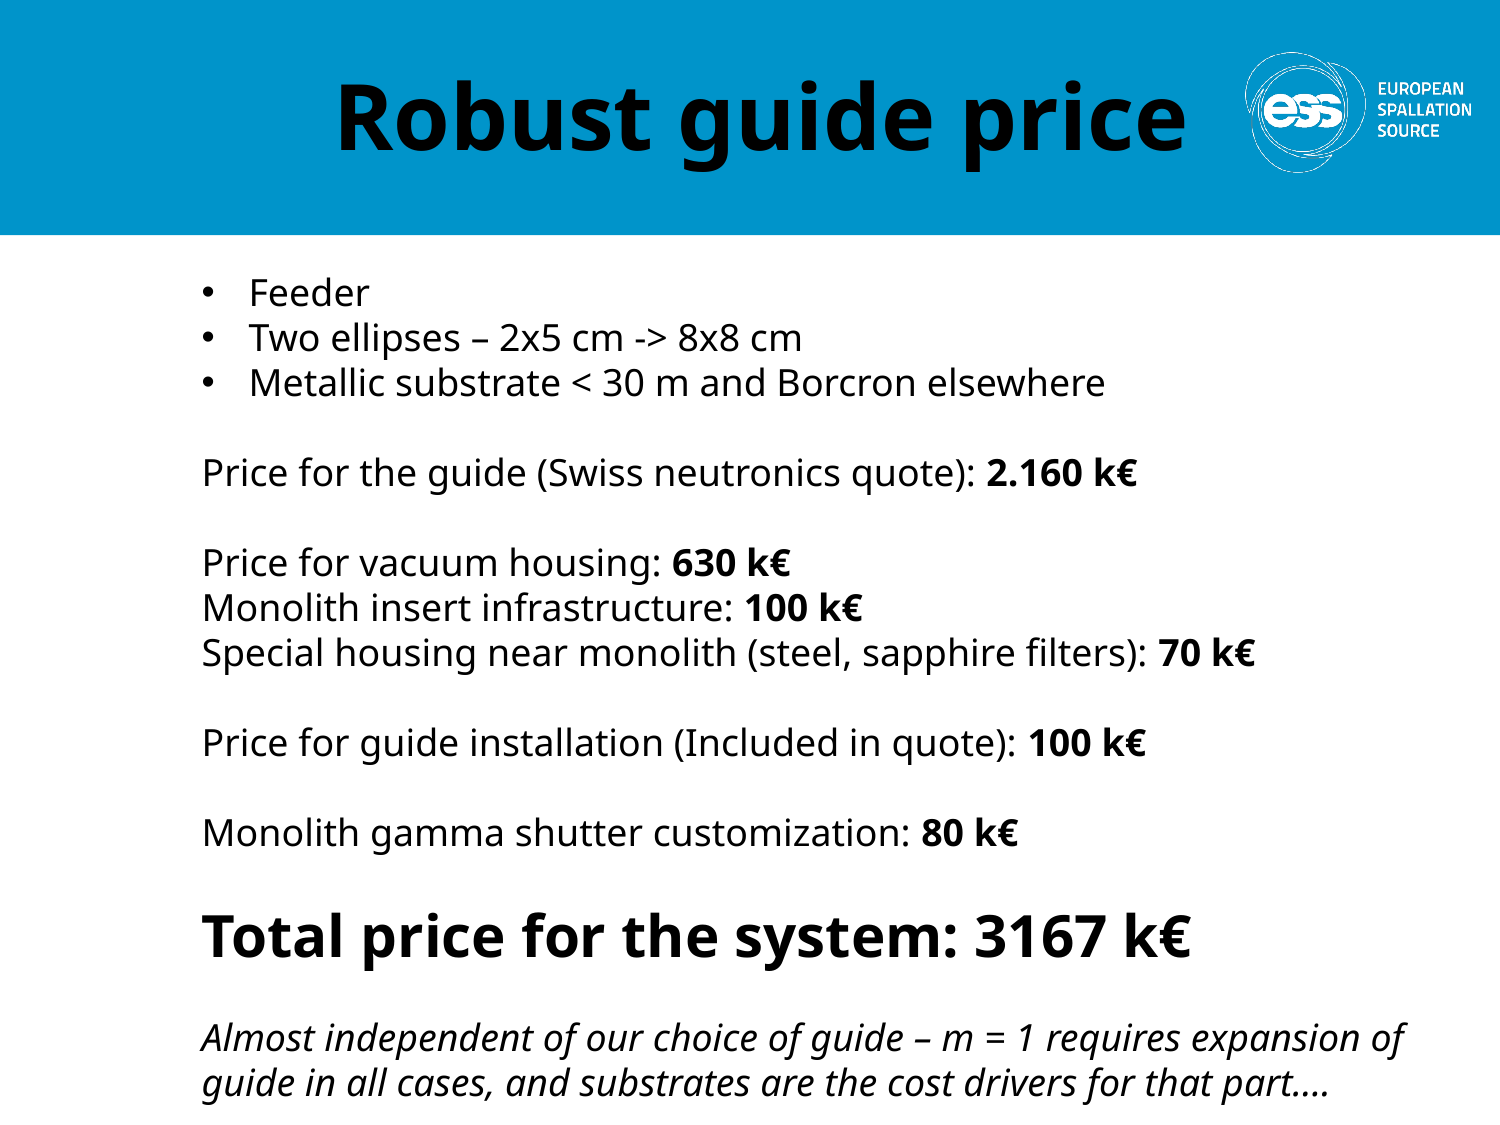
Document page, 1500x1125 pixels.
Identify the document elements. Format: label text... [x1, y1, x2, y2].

title Robust guide price [114, 11, 1408, 230]
picture [1432, 125, 1438, 136]
picture [1422, 125, 1428, 134]
picture [1436, 104, 1444, 115]
picture [1443, 86, 1450, 93]
picture [1423, 83, 1430, 94]
picture [1418, 104, 1423, 115]
picture [1454, 83, 1458, 94]
text_box Feeder Two ellipses – 2x5 cm -> 8x8 cm Metallic substrate < 30 m and Borcron elsewhere Price for the guide (Swiss neutronics quote): 2.160 k€ Price for vacuum housing: 630 k€ Monolith insert infrastructure: 100 k€ Special housing near monolith (steel, sapphire filters): 70 k€ Price for guide installation (Included in quote): 100 k€ Monolith gamma shutter customization: 80 k€ Total price for the system: 3167 k€ Almost independent of our choice of guide – m = 1 requires expansion of guide in all cases, and substrates are the cost drivers for that part…. [186, 261, 1421, 1125]
picture [1409, 104, 1415, 115]
